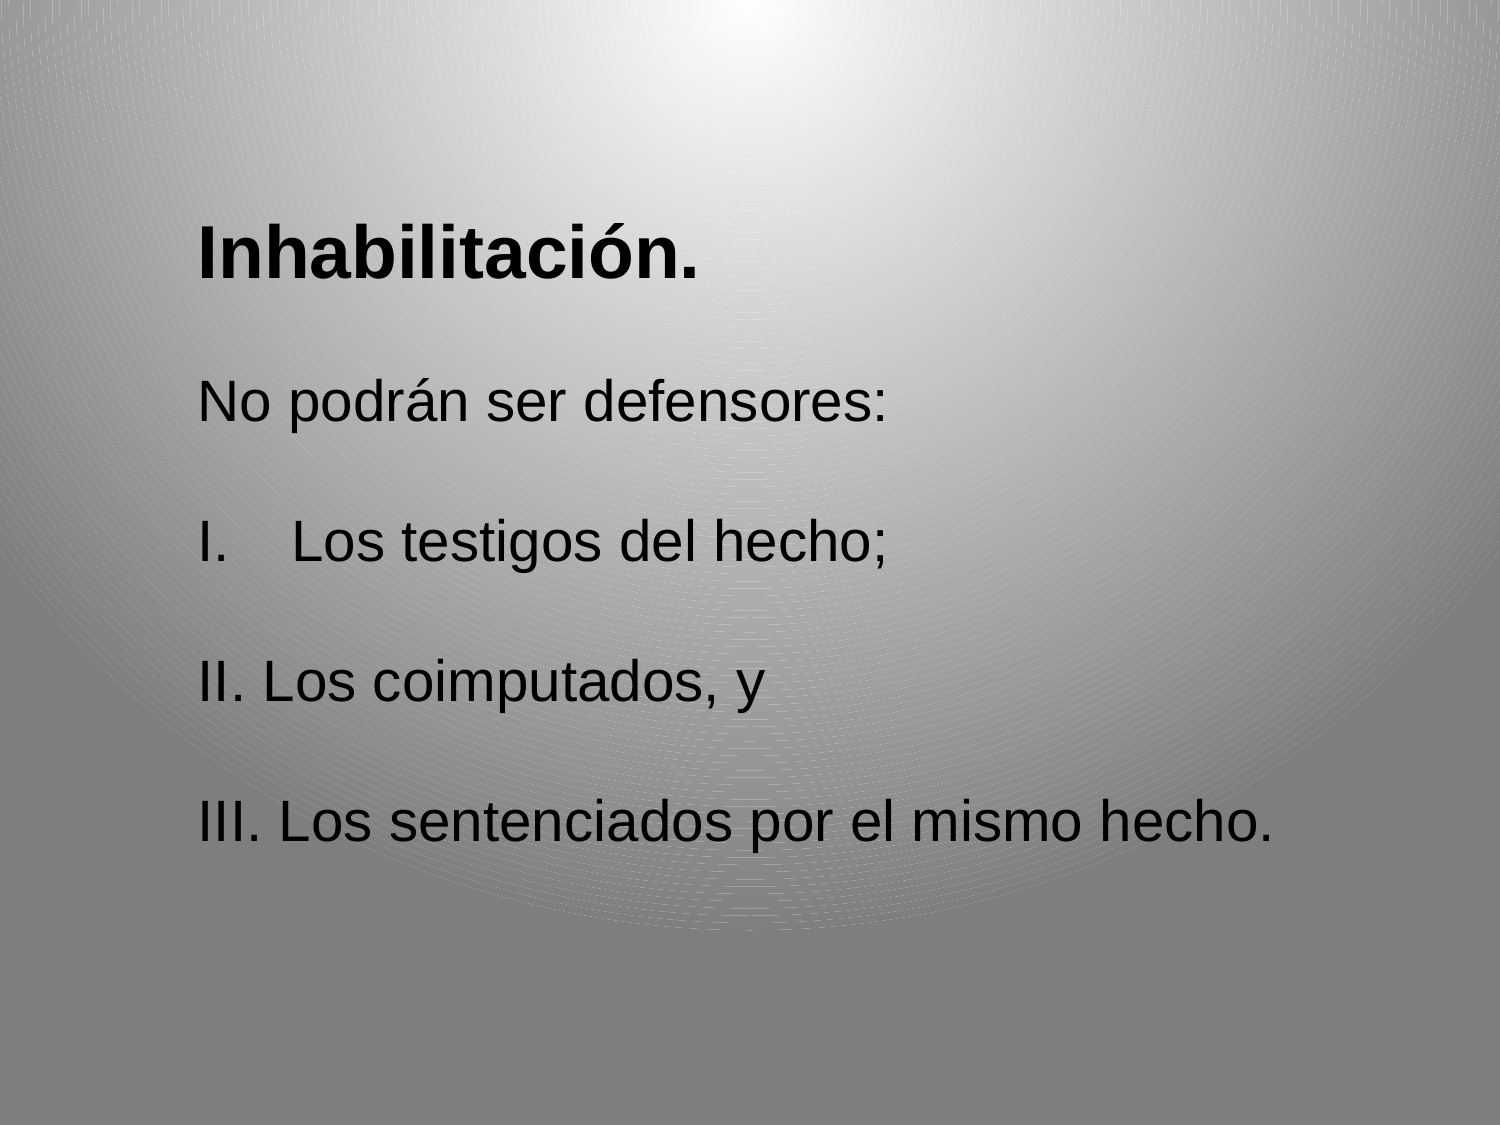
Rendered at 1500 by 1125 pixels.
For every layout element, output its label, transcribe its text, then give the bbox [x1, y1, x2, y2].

text_box Inhabilitación. No podrán ser defensores: Los testigos del hecho; II. Los coimputados, y III. Los sentenciados por el mismo hecho. [182, 196, 1294, 861]
